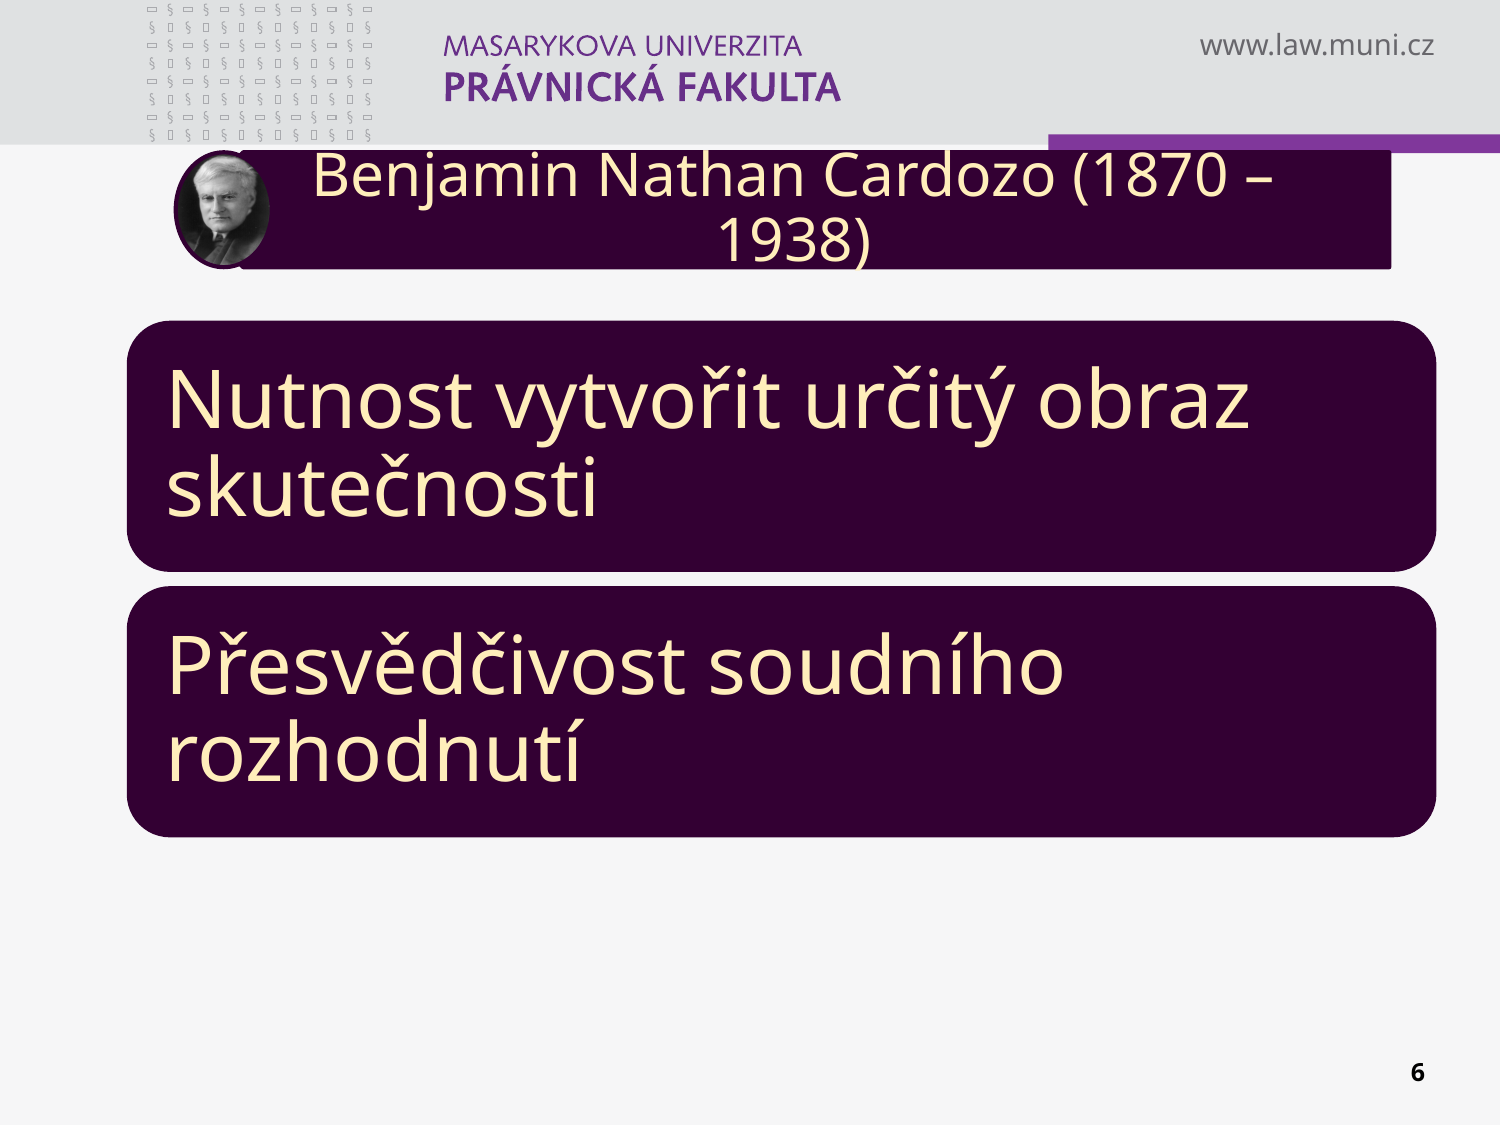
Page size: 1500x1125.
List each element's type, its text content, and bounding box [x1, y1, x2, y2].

slide_number 6 [1315, 1056, 1426, 1101]
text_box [149, 152, 1426, 268]
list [128, 316, 1435, 842]
